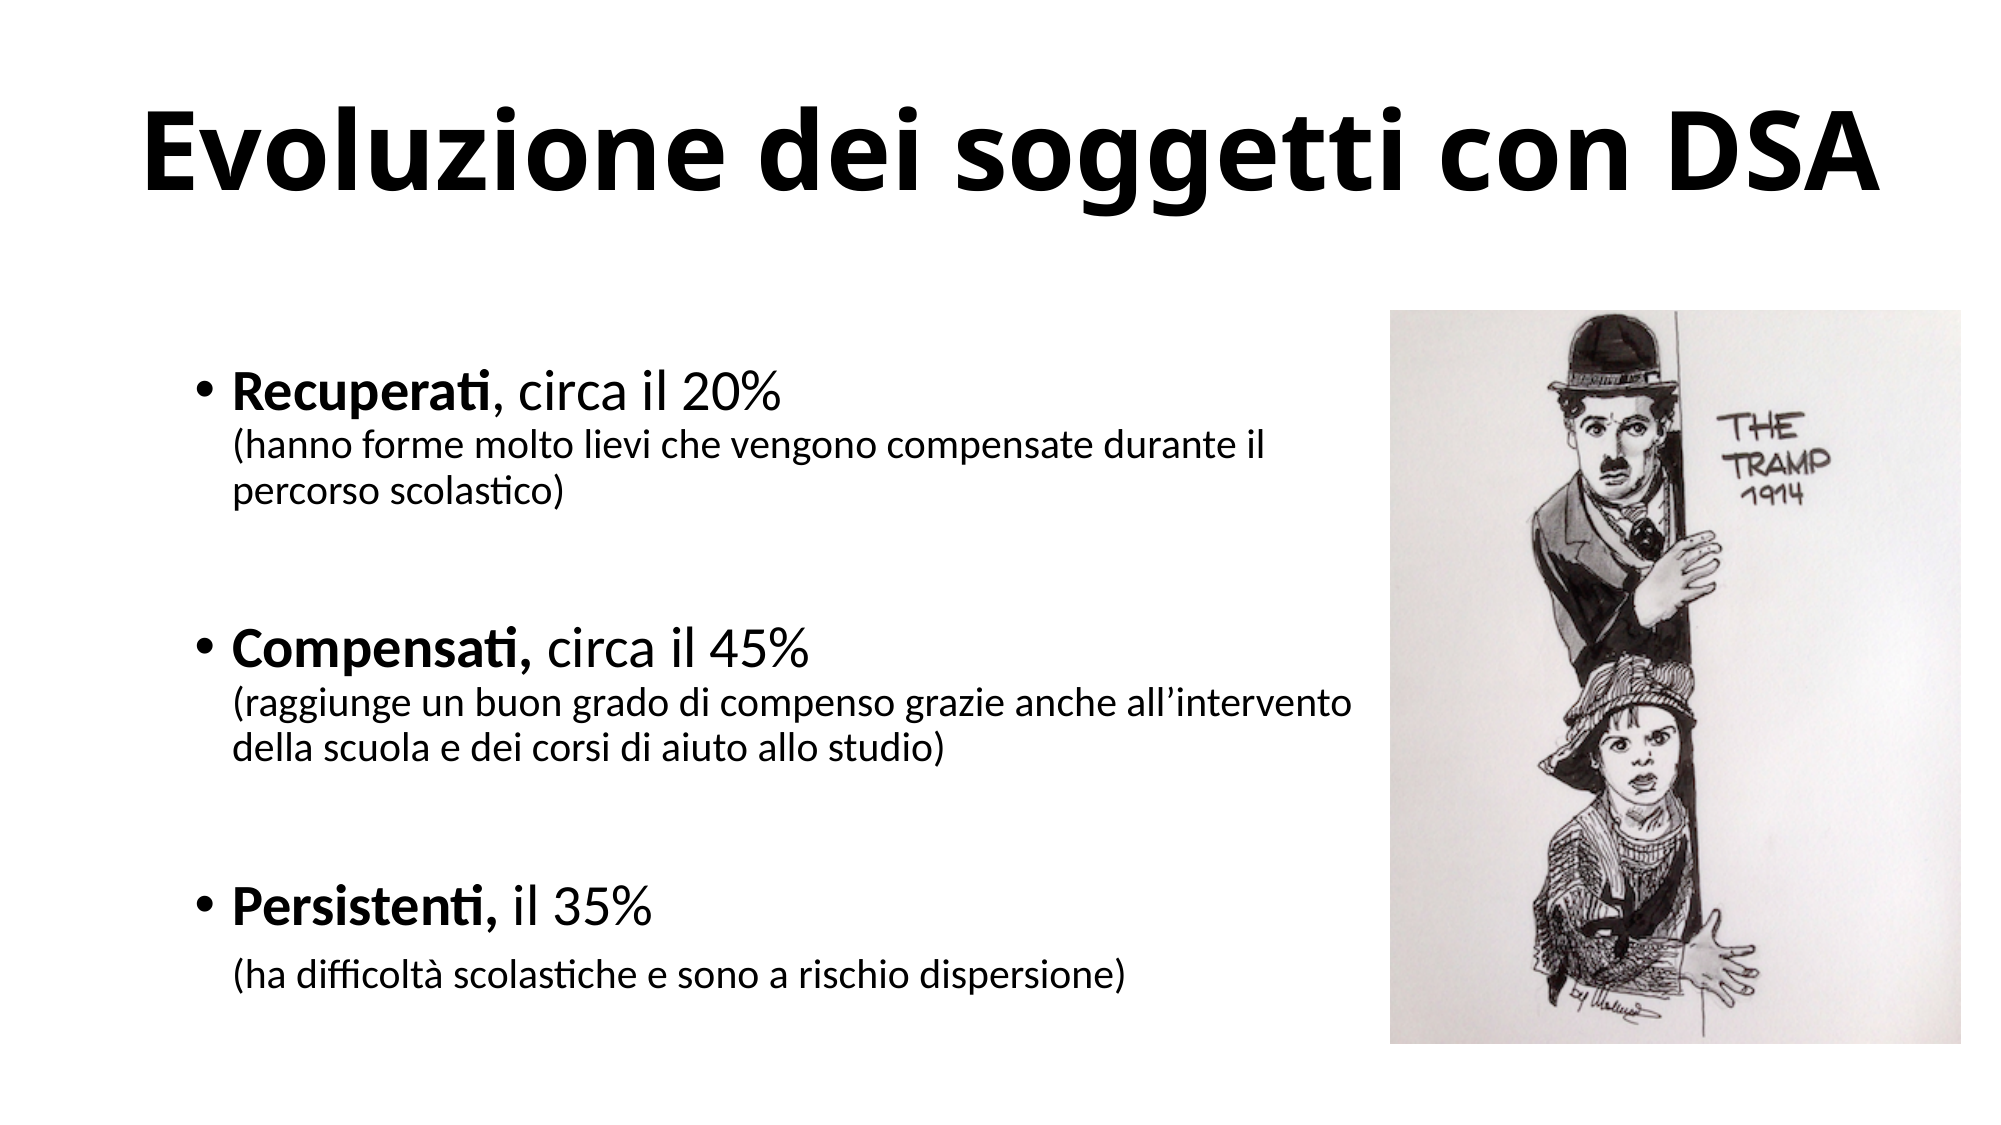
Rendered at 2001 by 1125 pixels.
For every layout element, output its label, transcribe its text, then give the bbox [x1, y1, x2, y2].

picture [1390, 310, 1961, 1044]
list Recuperati, circa il 20% (hanno forme molto lievi che vengono compensate durante il percorso scolastico) Compensati, circa il 45% (raggiunge un buon grado di compenso grazie anche all’intervento della scuola e dei corsi di aiuto allo studio) Persistenti, il 35% (ha difficoltà scolastiche e sono a rischio dispersione) [179, 261, 1393, 1093]
title Evoluzione dei soggetti con DSA [59, 74, 1961, 236]
